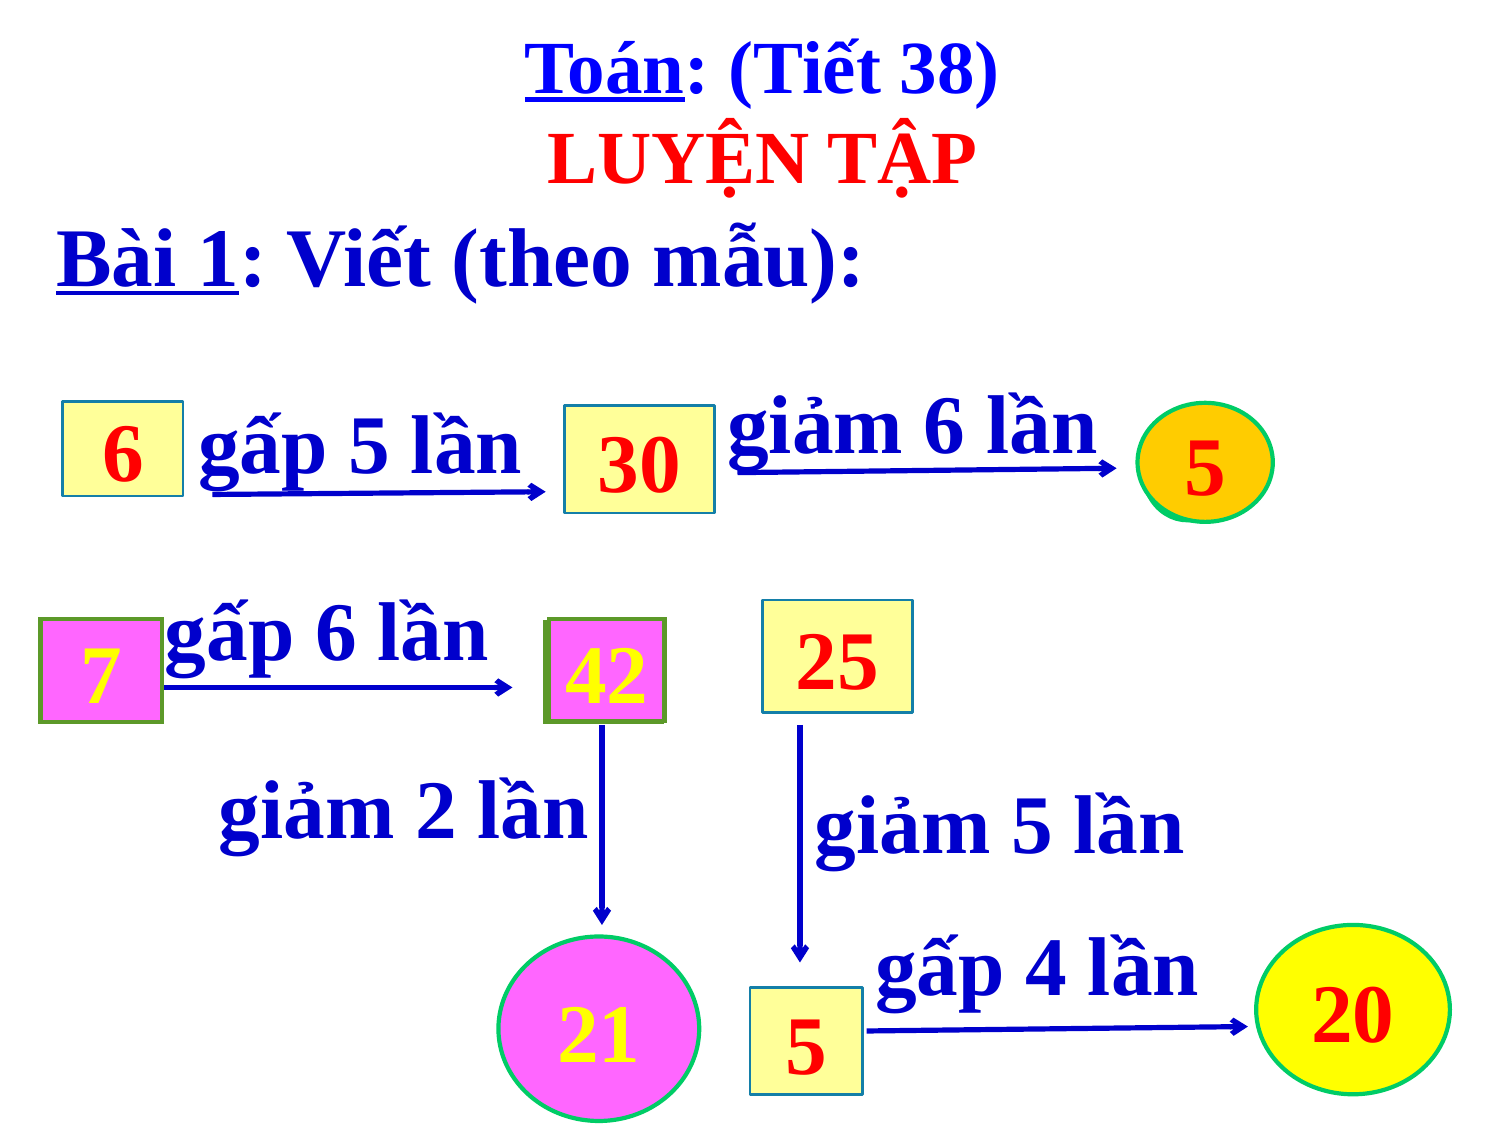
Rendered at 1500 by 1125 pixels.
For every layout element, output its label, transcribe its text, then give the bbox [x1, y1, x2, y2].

text_box 6 [61, 400, 184, 497]
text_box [737, 467, 1117, 473]
text_box Toán: (Tiết 38) LUYỆN TẬP [193, 10, 1332, 206]
text_box Bài 1: Viết (theo mẫu): [41, 195, 1050, 311]
text_box giảm 2 lần [203, 748, 595, 863]
text_box giảm 6 lần [712, 362, 1188, 478]
text_box 7 [40, 619, 163, 722]
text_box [212, 491, 546, 495]
text_box 25 [761, 599, 914, 714]
text_box 21 [498, 936, 700, 1121]
text_box 42 [549, 619, 665, 721]
text_box gấp 6 lần [149, 569, 553, 685]
text_box gấp 5 lần [183, 382, 567, 498]
text_box gấp 4 lần [860, 904, 1330, 1020]
text_box giảm 5 lần [806, 762, 1263, 878]
text_box 5 [749, 986, 864, 1096]
text_box 20 [1256, 924, 1450, 1095]
text_box 5 [1137, 402, 1273, 522]
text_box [866, 1026, 1249, 1032]
text_box 30 [563, 404, 716, 514]
text_box [545, 685, 663, 722]
